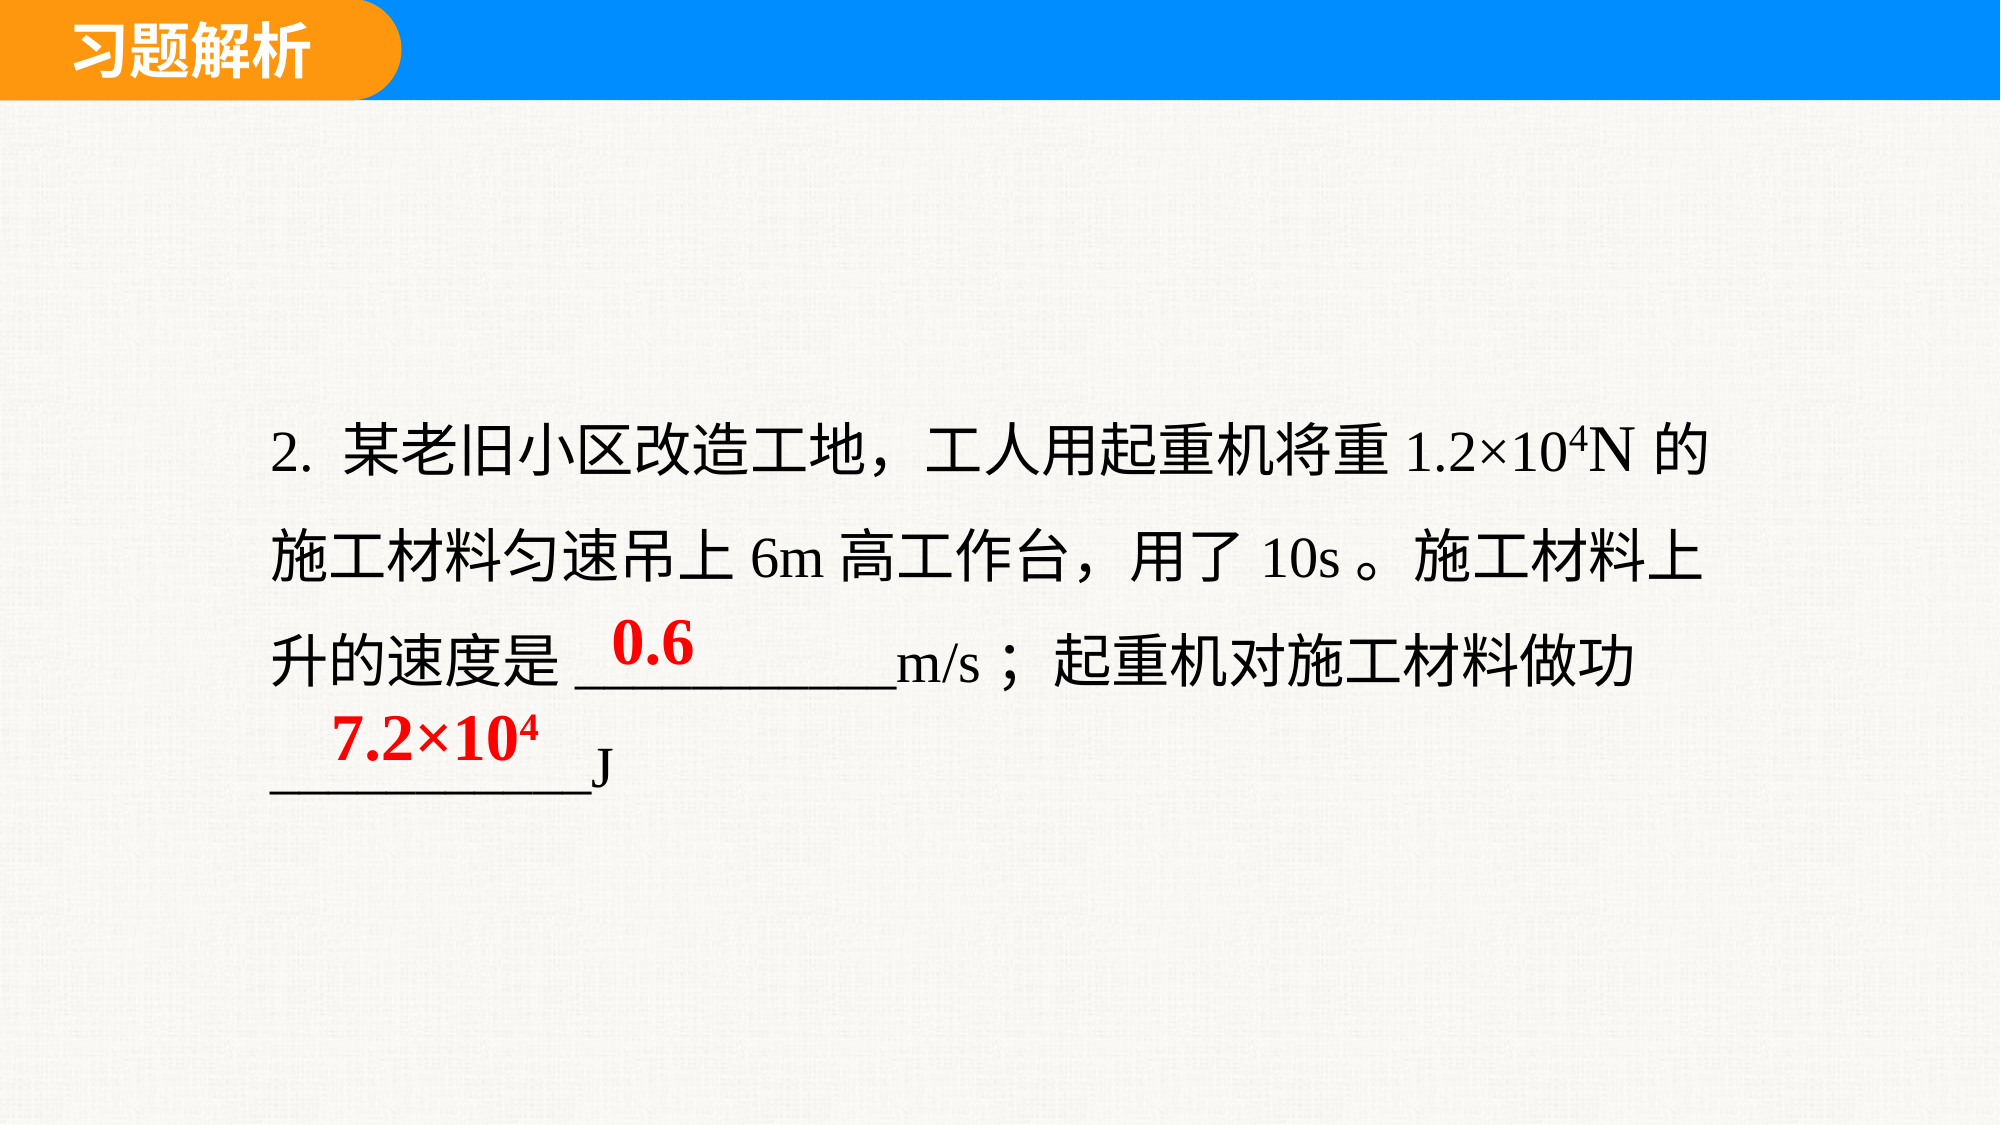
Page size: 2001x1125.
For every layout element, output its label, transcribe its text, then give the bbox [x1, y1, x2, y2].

text_box 7.2×104 [298, 686, 571, 781]
text_box 2. 某老旧小区改造工地，工人用起重机将重1.2×104N的施工材料匀速吊上6m高工作台，用了10s。施工材料上升的速度是___________m/s；起重机对施工材料做功___________J [255, 357, 1745, 807]
text_box 0.6 [570, 590, 736, 686]
